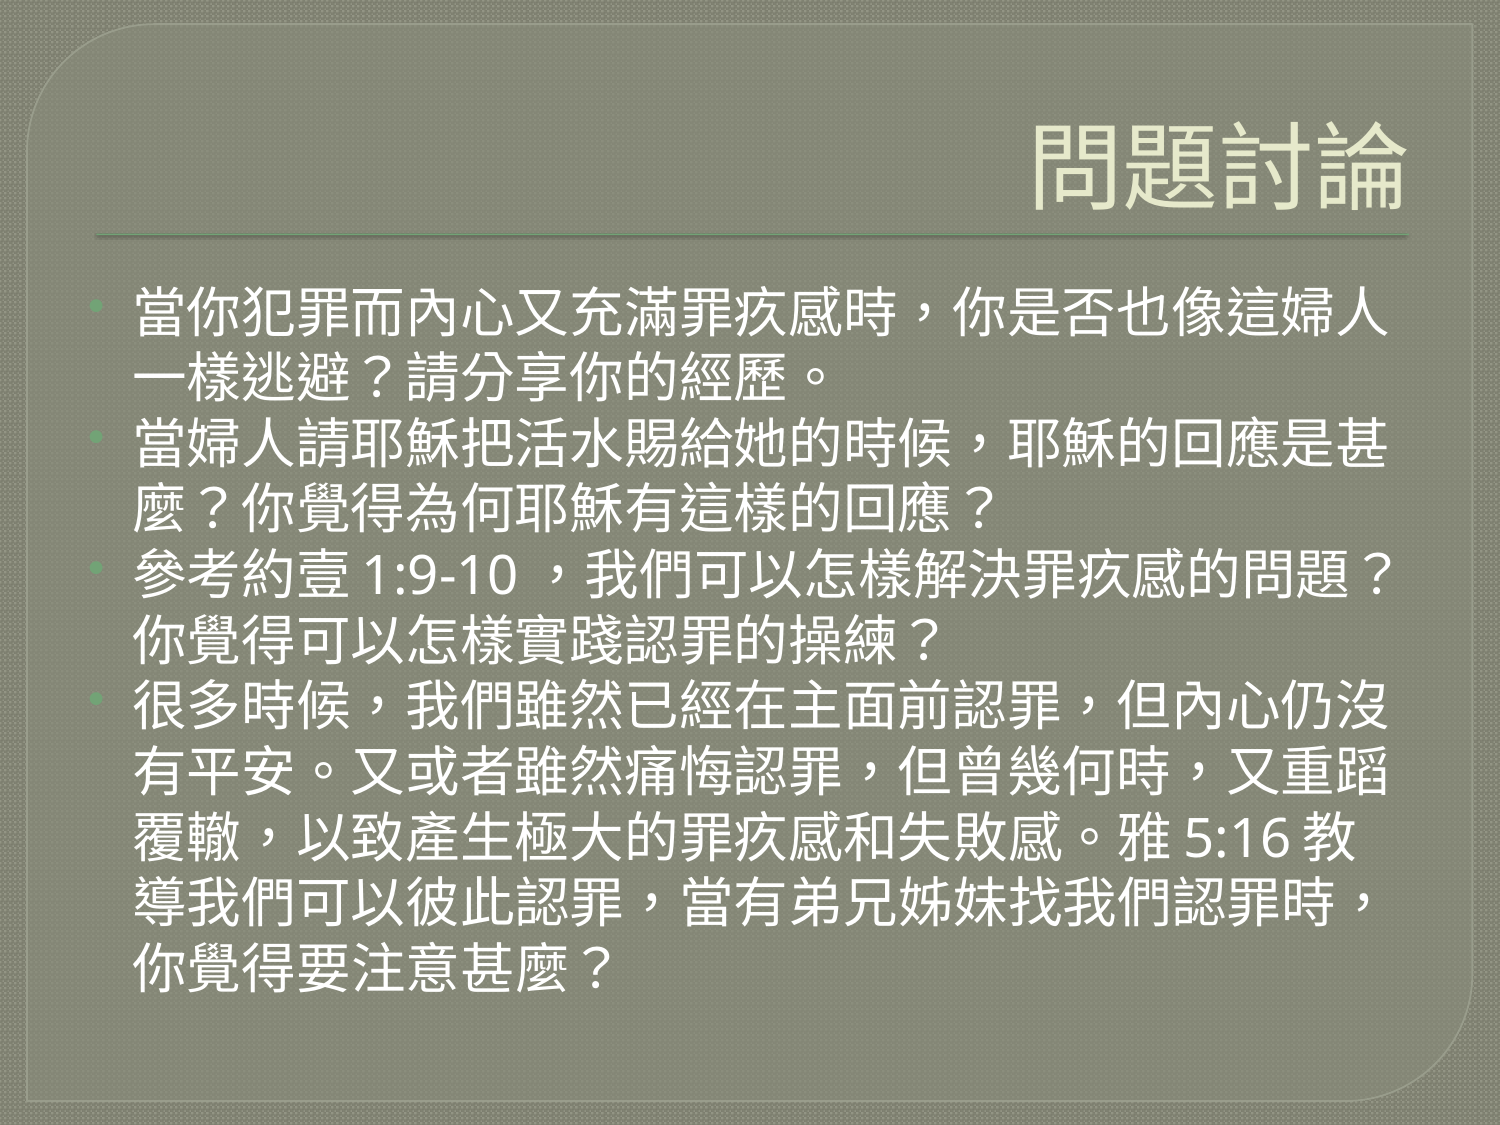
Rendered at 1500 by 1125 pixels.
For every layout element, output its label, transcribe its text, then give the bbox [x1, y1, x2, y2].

list 當你犯罪而內心又充滿罪疚感時，你是否也像這婦人一樣逃避？請分享你的經歷。 當婦人請耶穌把活水賜給她的時候，耶穌的回應是甚麼？你覺得為何耶穌有這樣的回應？ 參考約壹1:9-10，我們可以怎樣解決罪疚感的問題？你覺得可以怎樣實踐認罪的操練？ 很多時候，我們雖然已經在主面前認罪，但內心仍沒有平安。又或者雖然痛悔認罪，但曾幾何時，又重蹈覆轍，以致產生極大的罪疚感和失敗感。雅5:16教導我們可以彼此認罪，當有弟兄姊妹找我們認罪時，你覺得要注意甚麼？ [75, 270, 1425, 1013]
title 問題討論 [75, 41, 1425, 230]
